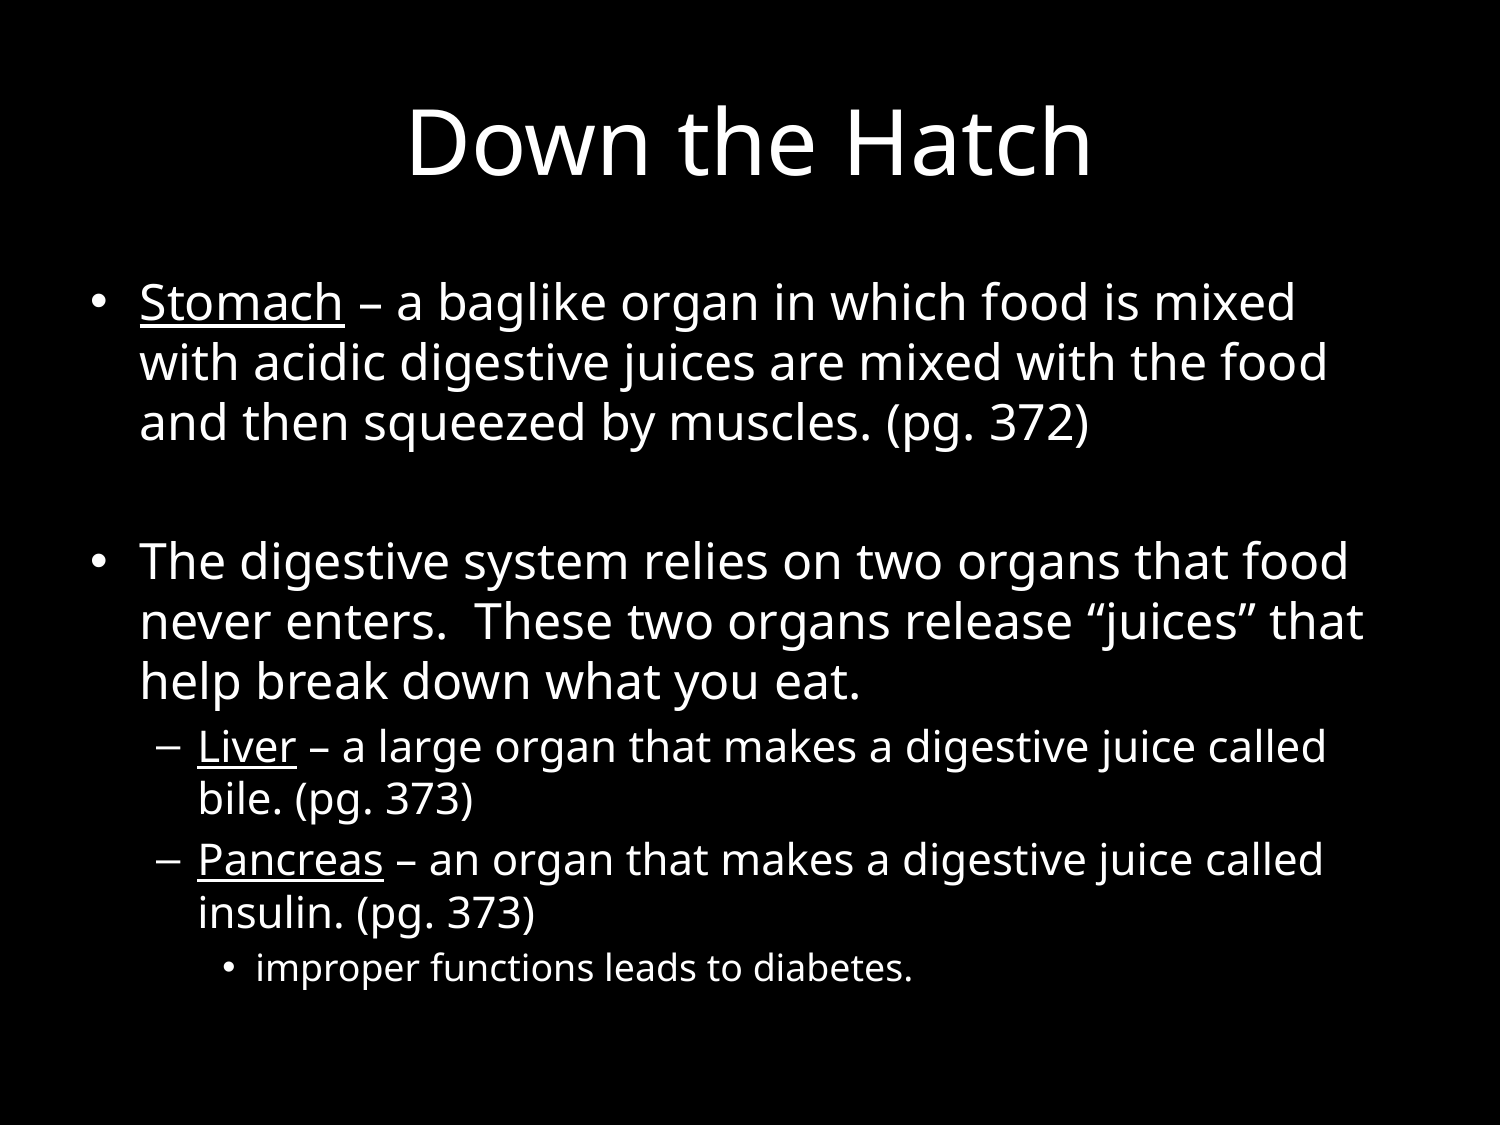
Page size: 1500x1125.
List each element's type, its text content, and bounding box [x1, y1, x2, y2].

title Down the Hatch [75, 45, 1425, 233]
list Stomach – a baglike organ in which food is mixed with acidic digestive juices are mixed with the food and then squeezed by muscles. (pg. 372) The digestive system relies on two organs that food never enters. These two organs release “juices” that help break down what you eat. Liver – a large organ that makes a digestive juice called bile. (pg. 373) Pancreas – an organ that makes a digestive juice called insulin. (pg. 373) improper functions leads to diabetes. [75, 262, 1425, 1005]
